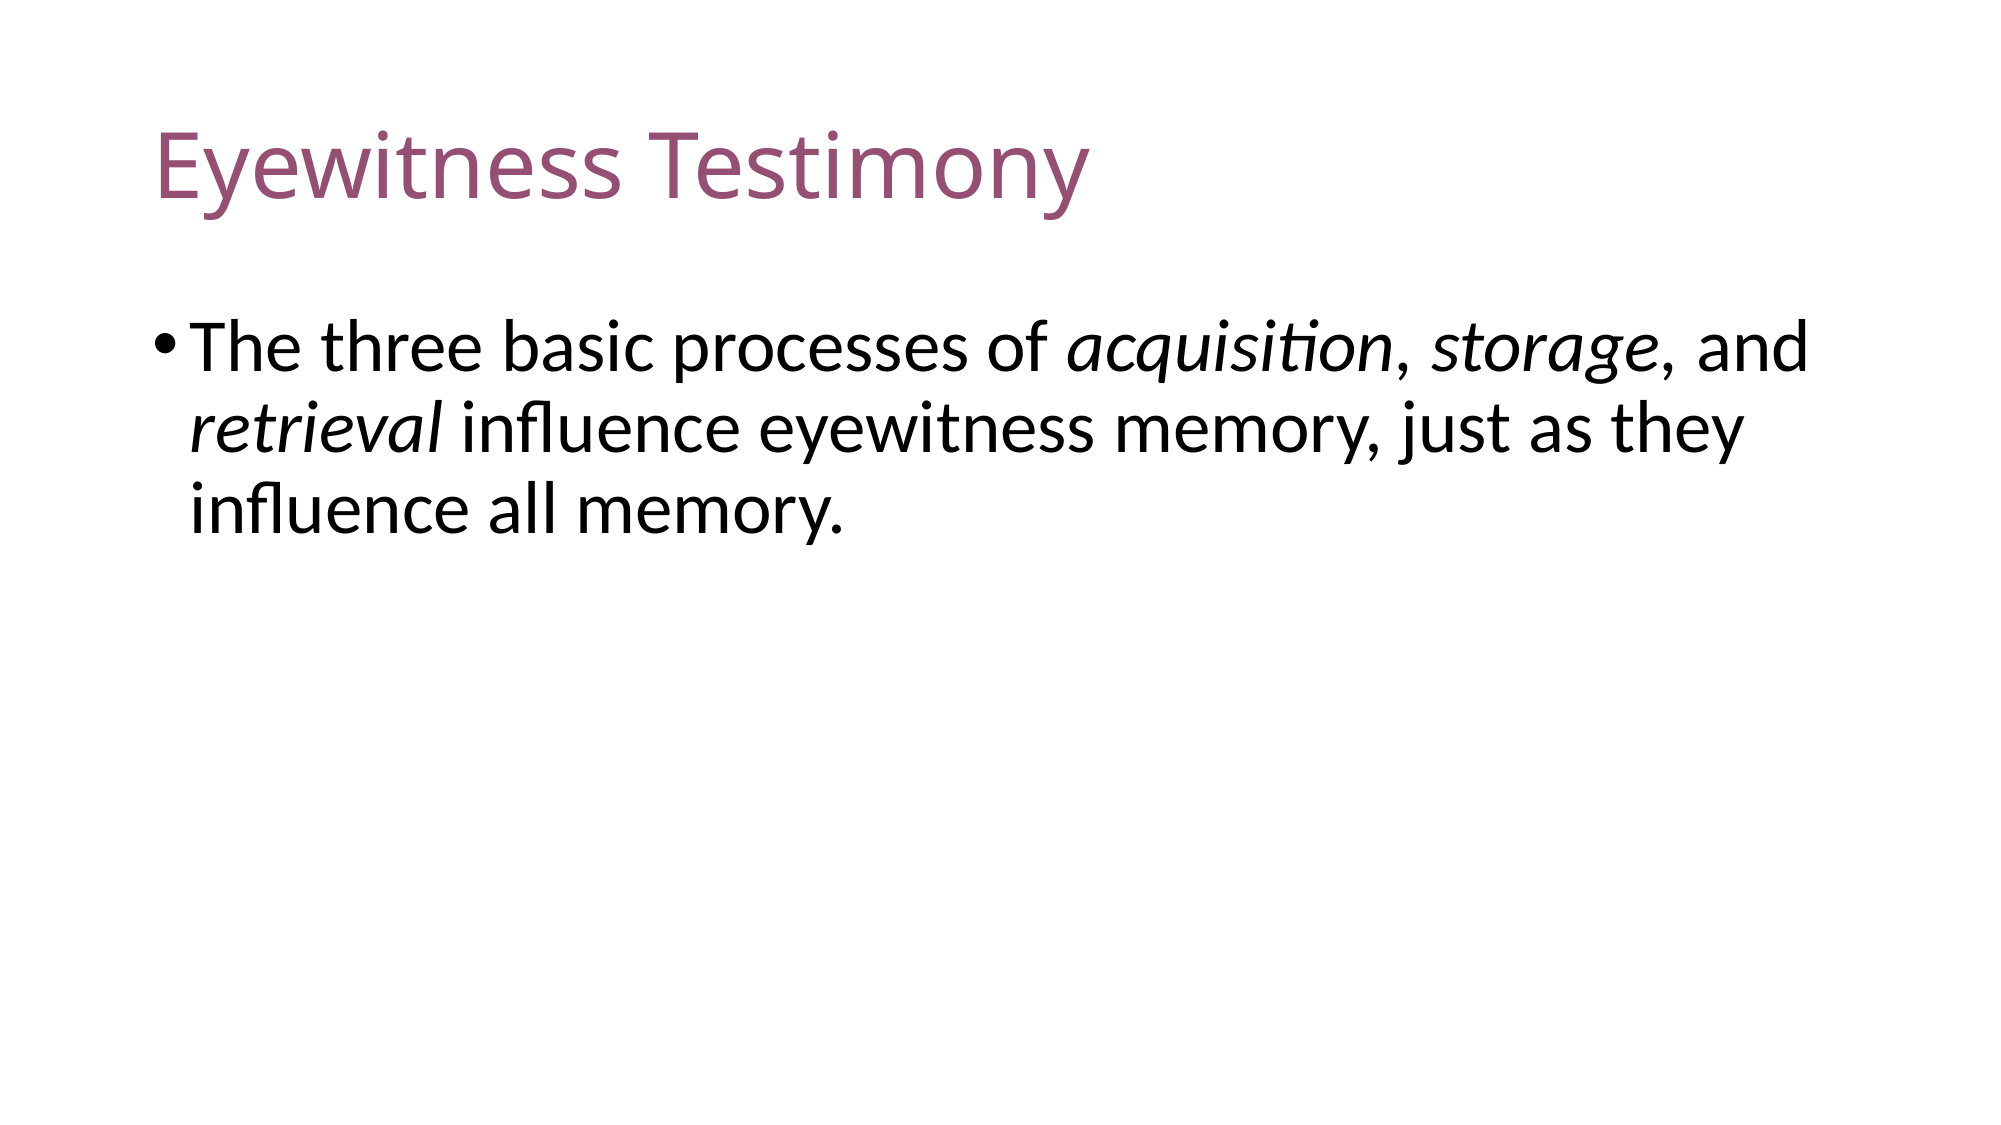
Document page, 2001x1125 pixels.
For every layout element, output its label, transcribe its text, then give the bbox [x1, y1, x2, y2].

title Eyewitness Testimony [137, 59, 1863, 278]
list The three basic processes of acquisition, storage, and retrieval influence eyewitness memory, just as they influence all memory. [137, 299, 1863, 1014]
